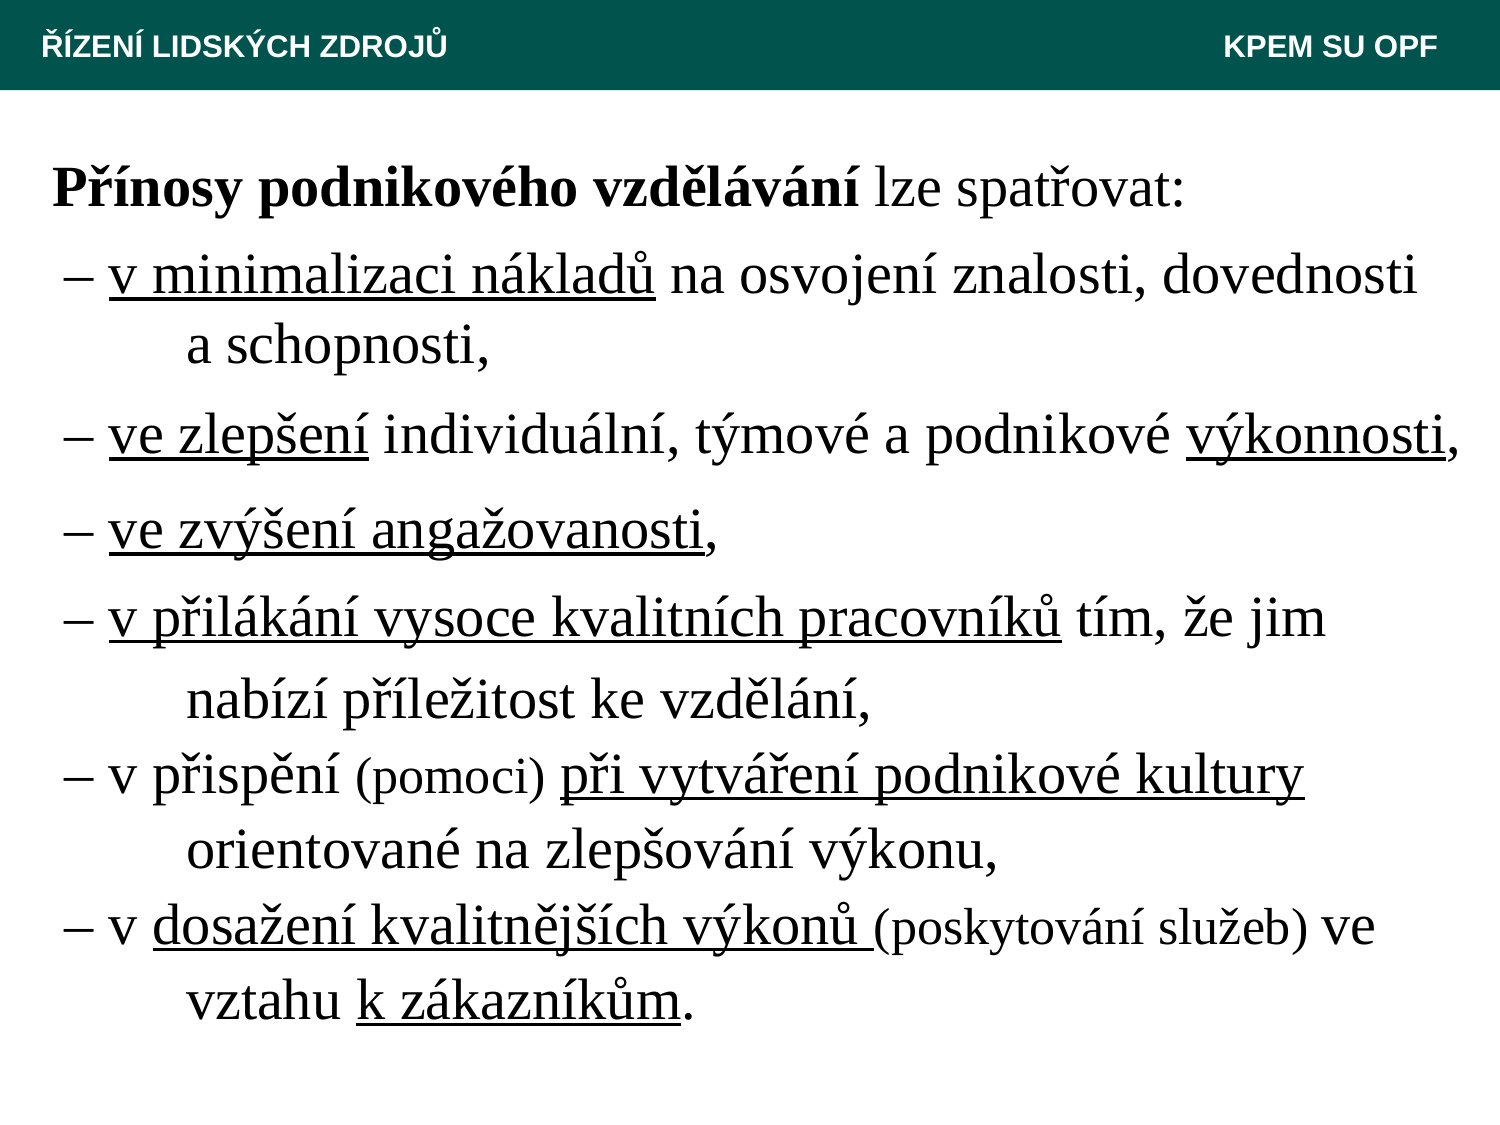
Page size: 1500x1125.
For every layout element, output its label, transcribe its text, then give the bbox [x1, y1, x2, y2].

text_box ŘÍZENÍ LIDSKÝCH ZDROJŮ KPEM SU OPF [0, 0, 1500, 92]
list Přínosy podnikového vzdělávání lze spatřovat: – v minimalizaci nákladů na osvojení znalosti, dovednosti a schopnosti, – ve zlepšení individuální, týmové a podnikové výkonnosti, – ve zvýšení angažovanosti, – v přilákání vysoce kvalitních pracovníků tím, že jim nabízí příležitost ke vzdělání, – v přispění (pomoci) při vytváření podnikové kultury orientované na zlepšování výkonu, – v dosažení kvalitnějších výkonů (poskytování služeb) ve vztahu k zákazníkům. [0, 140, 1477, 1079]
